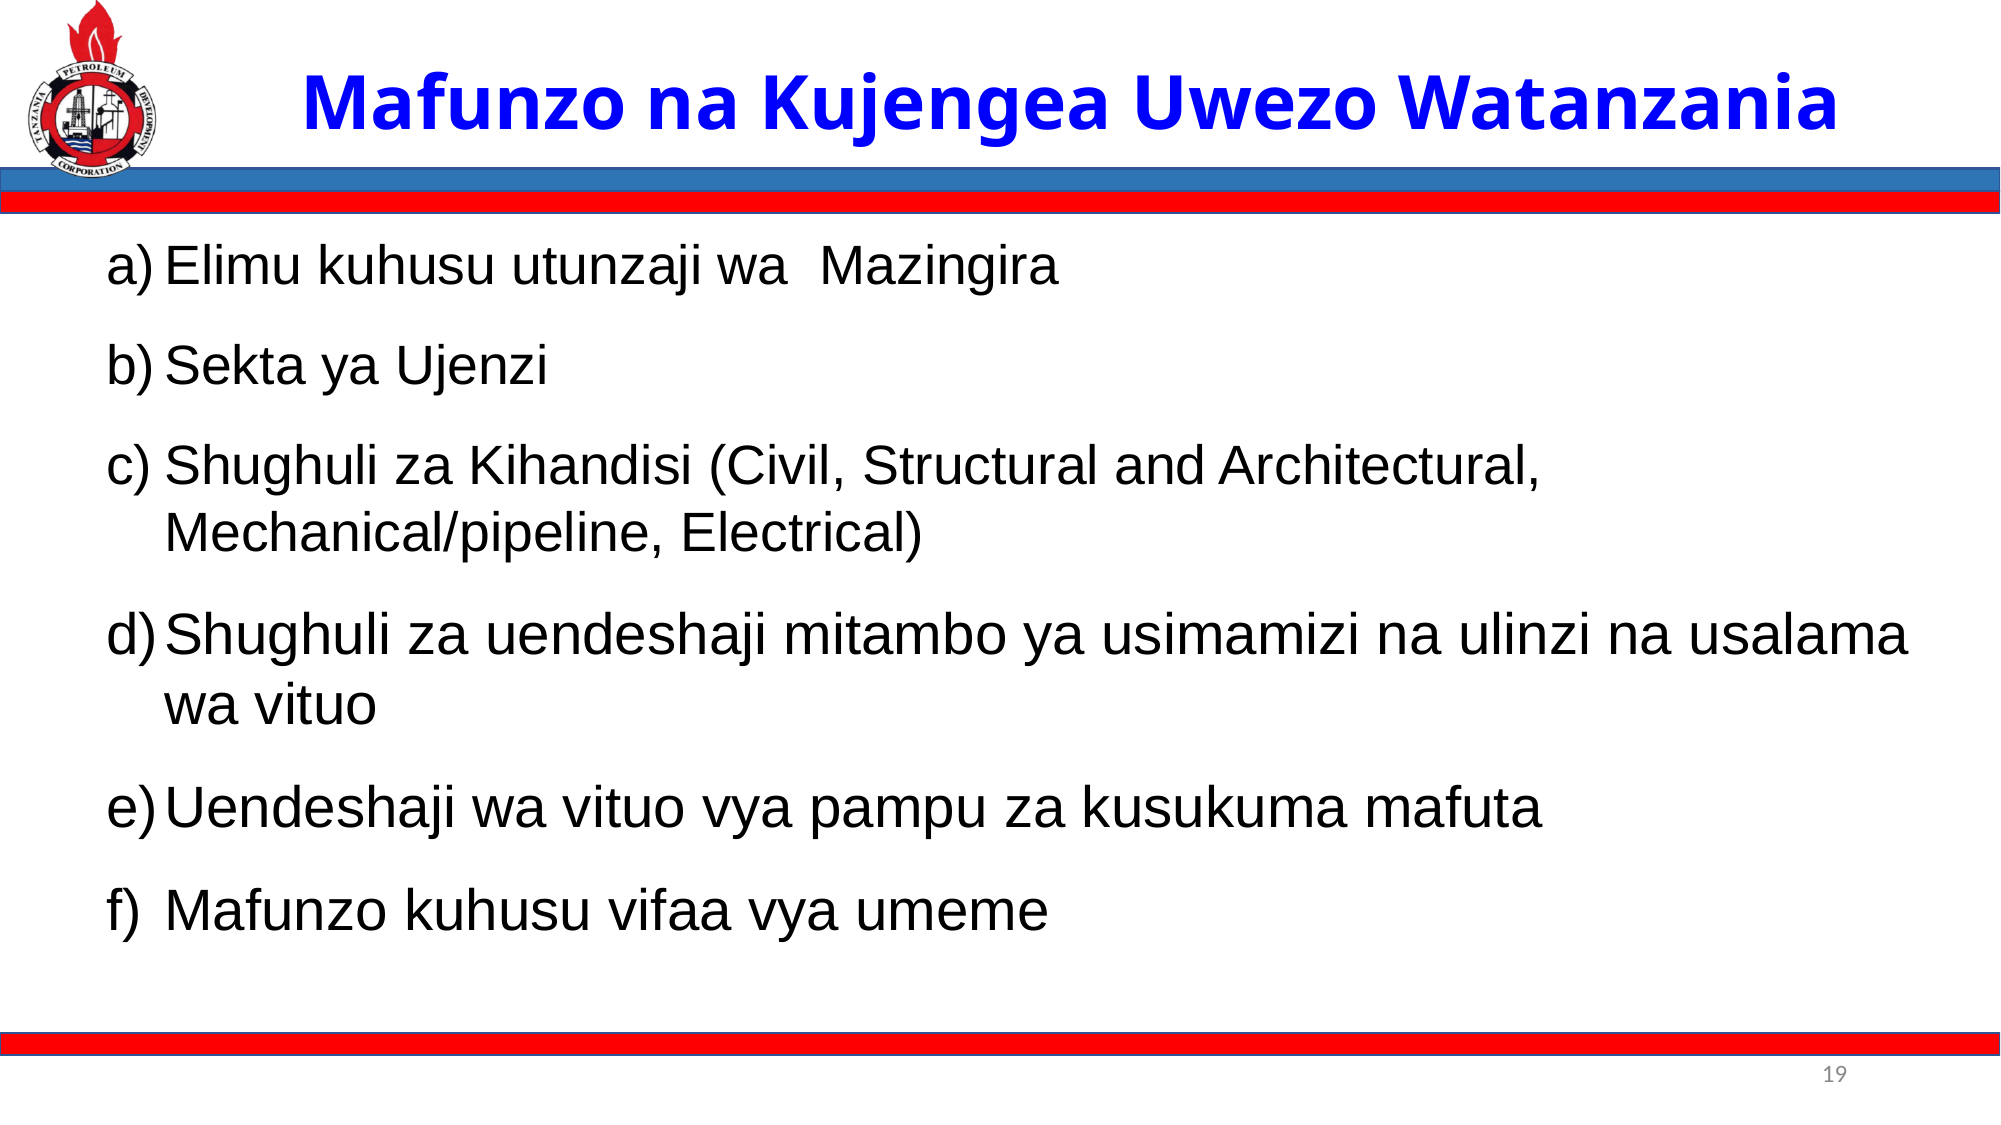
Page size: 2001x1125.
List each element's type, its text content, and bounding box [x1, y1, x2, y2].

text_box Mafunzo na Kujengea Uwezo Watanzania [141, 41, 2000, 171]
picture [0, 0, 188, 185]
slide_number 19 [1412, 1042, 1863, 1103]
text_box Elimu kuhusu utunzaji wa Mazingira Sekta ya Ujenzi Shughuli za Kihandisi (Civil, Structural and Architectural, Mechanical/pipeline, Electrical) Shughuli za uendeshaji mitambo ya usimamizi na ulinzi na usalama wa vituo Uendeshaji wa vituo vya pampu za kusukuma mafuta Mafunzo kuhusu vifaa vya umeme [0, 221, 2000, 950]
